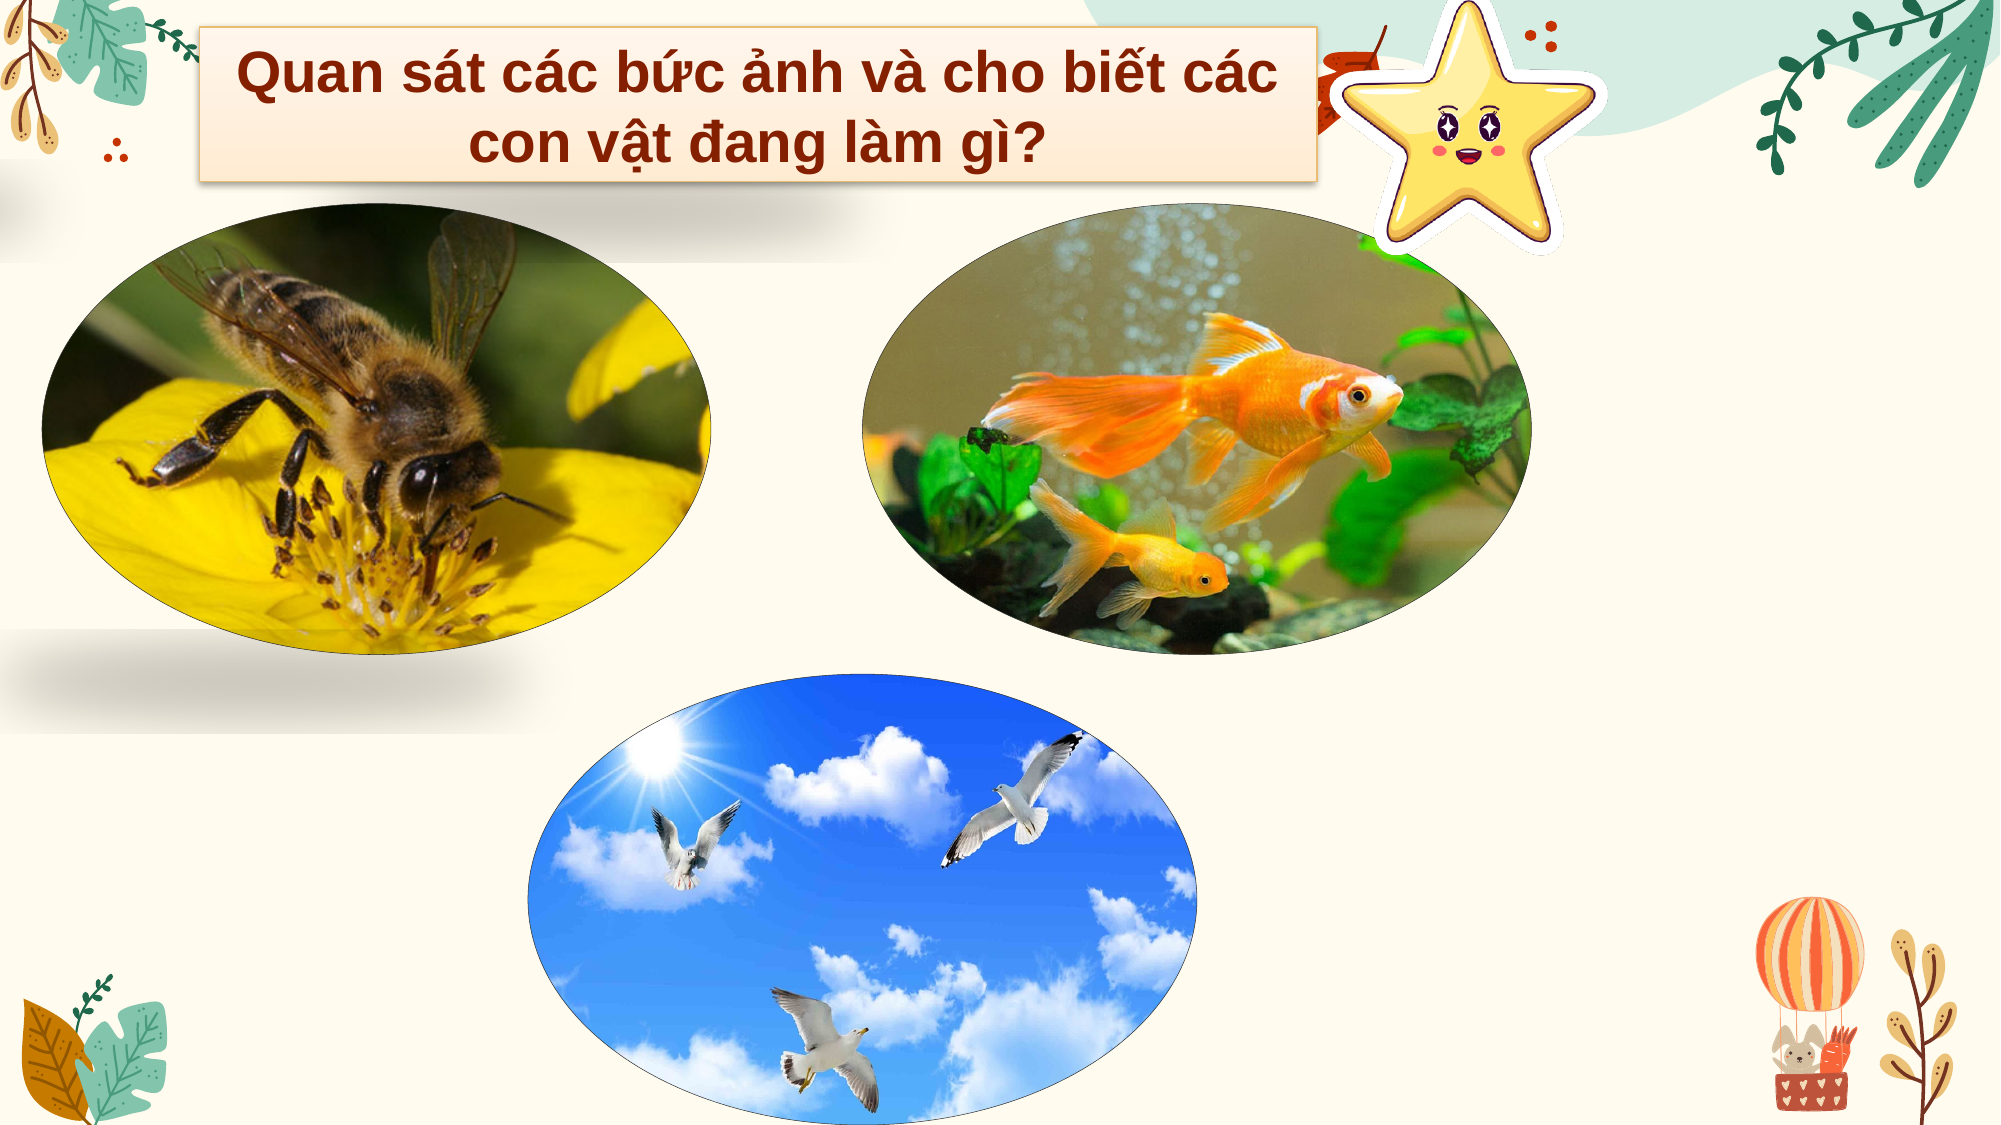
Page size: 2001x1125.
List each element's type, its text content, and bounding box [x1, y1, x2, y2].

picture [41, 203, 712, 655]
picture [527, 673, 1198, 1125]
text_box Quan sát các bức ảnh và cho biết các con vật đang làm gì? [199, 26, 1312, 182]
picture [1755, 896, 1865, 1112]
picture [862, 0, 1620, 655]
